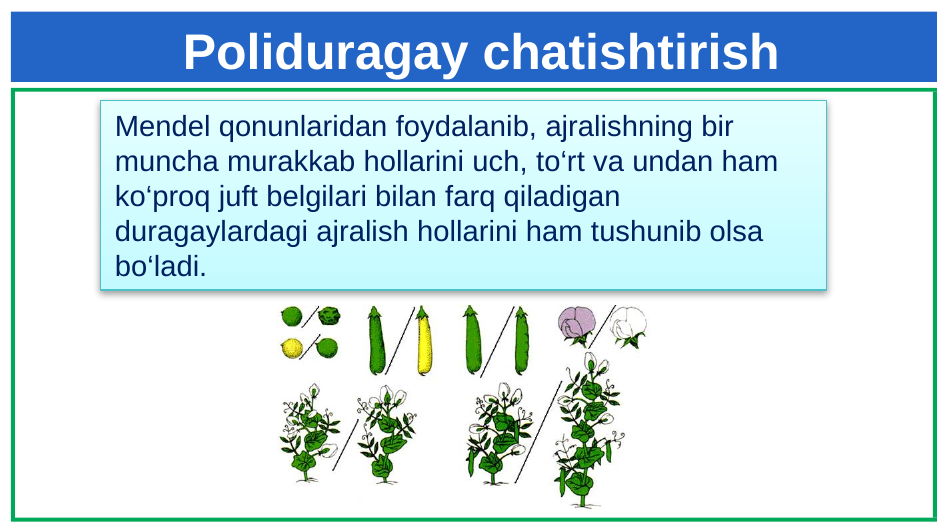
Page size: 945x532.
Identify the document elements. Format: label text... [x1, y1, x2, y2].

text_box Poliduragay chatishtirish [168, 11, 796, 87]
text_box Mendel qonunlaridan foydalanib, ajralishning bir muncha murakkab hollarini uch, to‘rt va undan ham ko‘proq juft belgilari bilan farq qiladigan duragaylardagi ajralish hollarini ham tushunib olsa bo‘ladi. [100, 100, 827, 291]
picture [277, 304, 650, 511]
